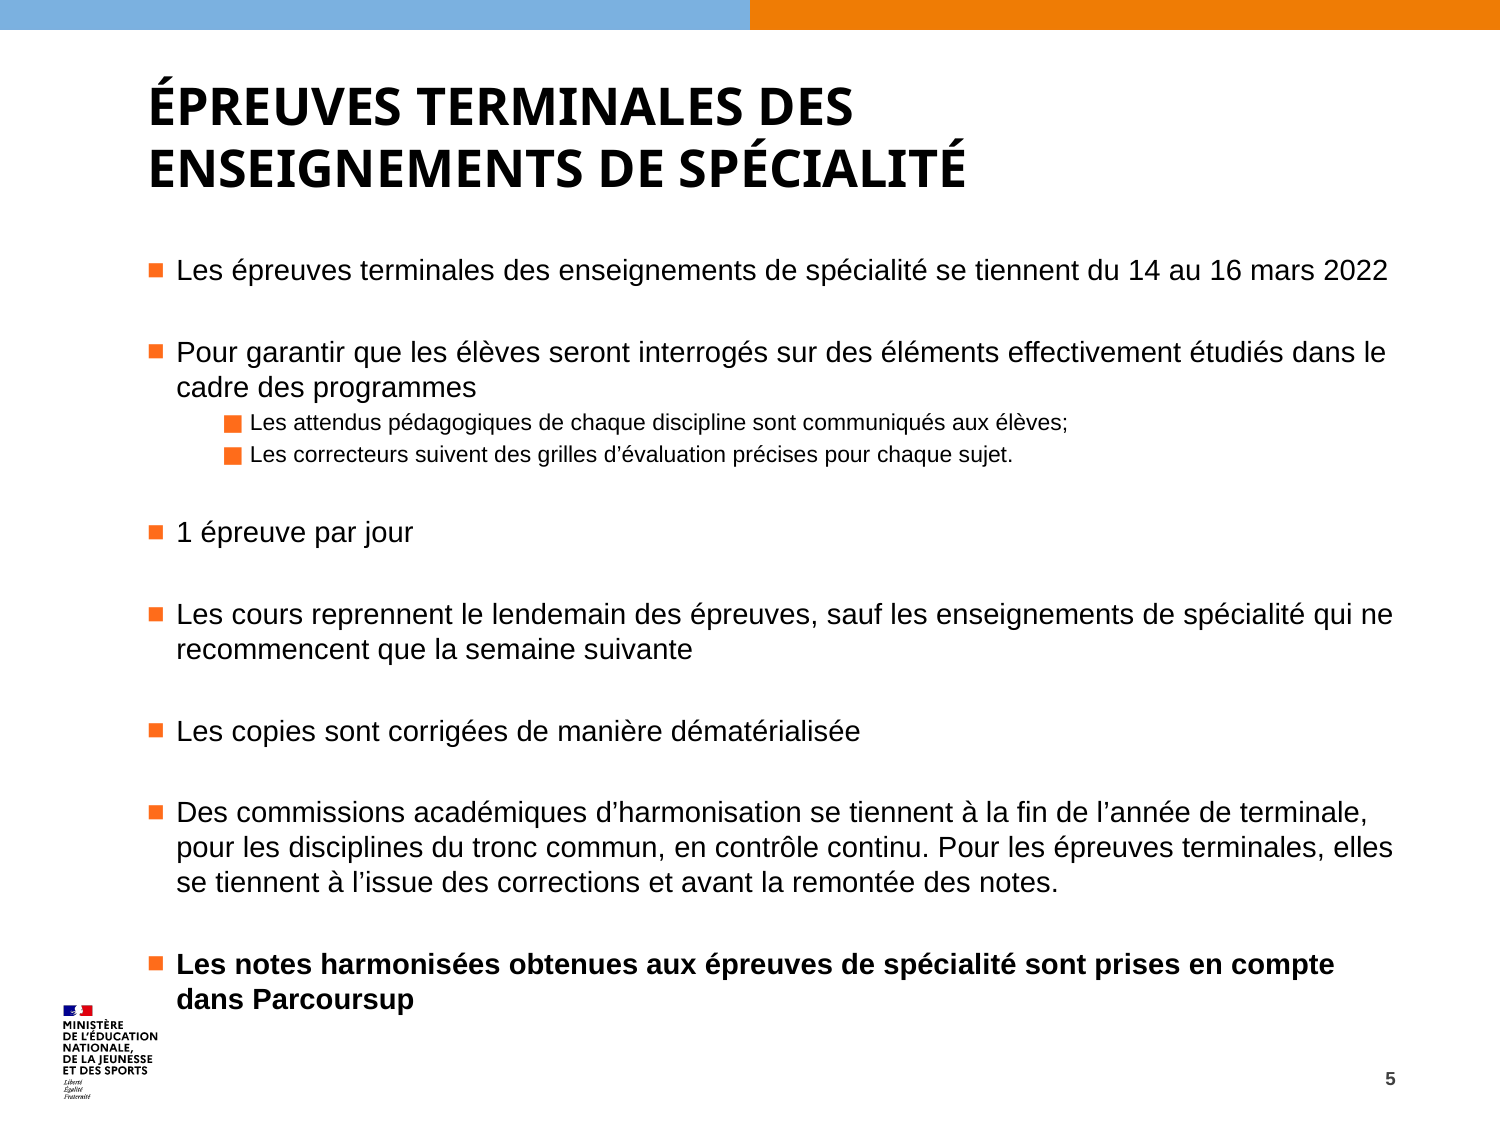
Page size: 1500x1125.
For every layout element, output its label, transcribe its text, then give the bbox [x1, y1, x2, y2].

picture [0, 0, 1500, 30]
picture [53, 995, 167, 1109]
title Épreuves terminales des enseignements de spécialité [132, 29, 1479, 242]
slide_number 5 [1337, 1048, 1411, 1109]
list Les épreuves terminales des enseignements de spécialité se tiennent du 14 au 16 mars 2022 Pour garantir que les élèves seront interrogés sur des éléments effectivement étudiés dans le cadre des programmes Les attendus pédagogiques de chaque discipline sont communiqués aux élèves; Les correcteurs suivent des grilles d’évaluation précises pour chaque sujet. 1 épreuve par jour Les cours reprennent le lendemain des épreuves, sauf les enseignements de spécialité qui ne recommencent que la semaine suivante Les copies sont corrigées de manière dématérialisée Des commissions académiques d’harmonisation se tiennent à la fin de l’année de terminale, pour les disciplines du tronc commun, en contrôle continu. Pour les épreuves terminales, elles se tiennent à l’issue des corrections et avant la remontée des notes. Les notes harmonisées obtenues aux épreuves de spécialité sont prises en compte dans Parcoursup [132, 244, 1425, 966]
